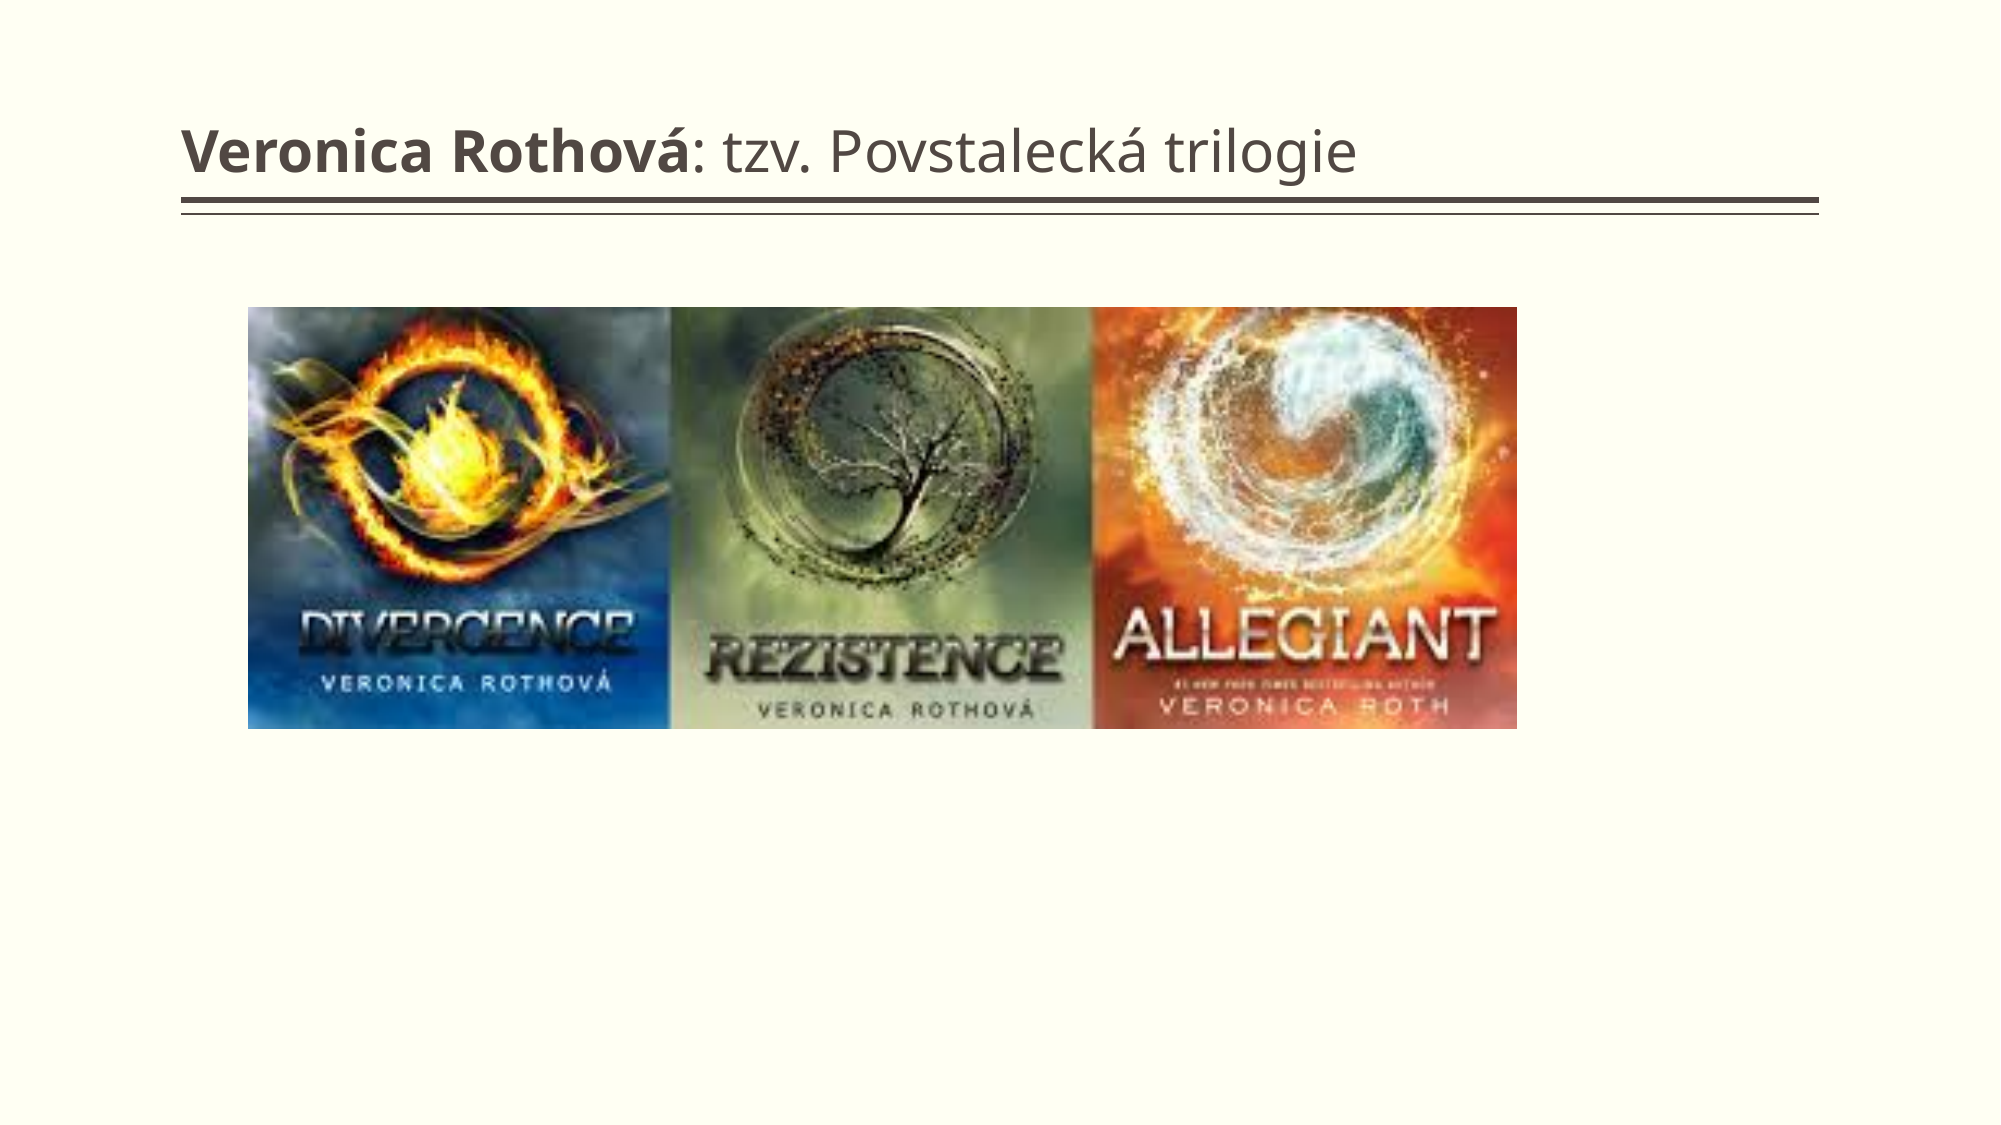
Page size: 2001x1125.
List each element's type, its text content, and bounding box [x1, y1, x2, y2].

title Veronica Rothová: tzv. Povstalecká trilogie [181, 12, 1819, 193]
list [248, 307, 1517, 729]
